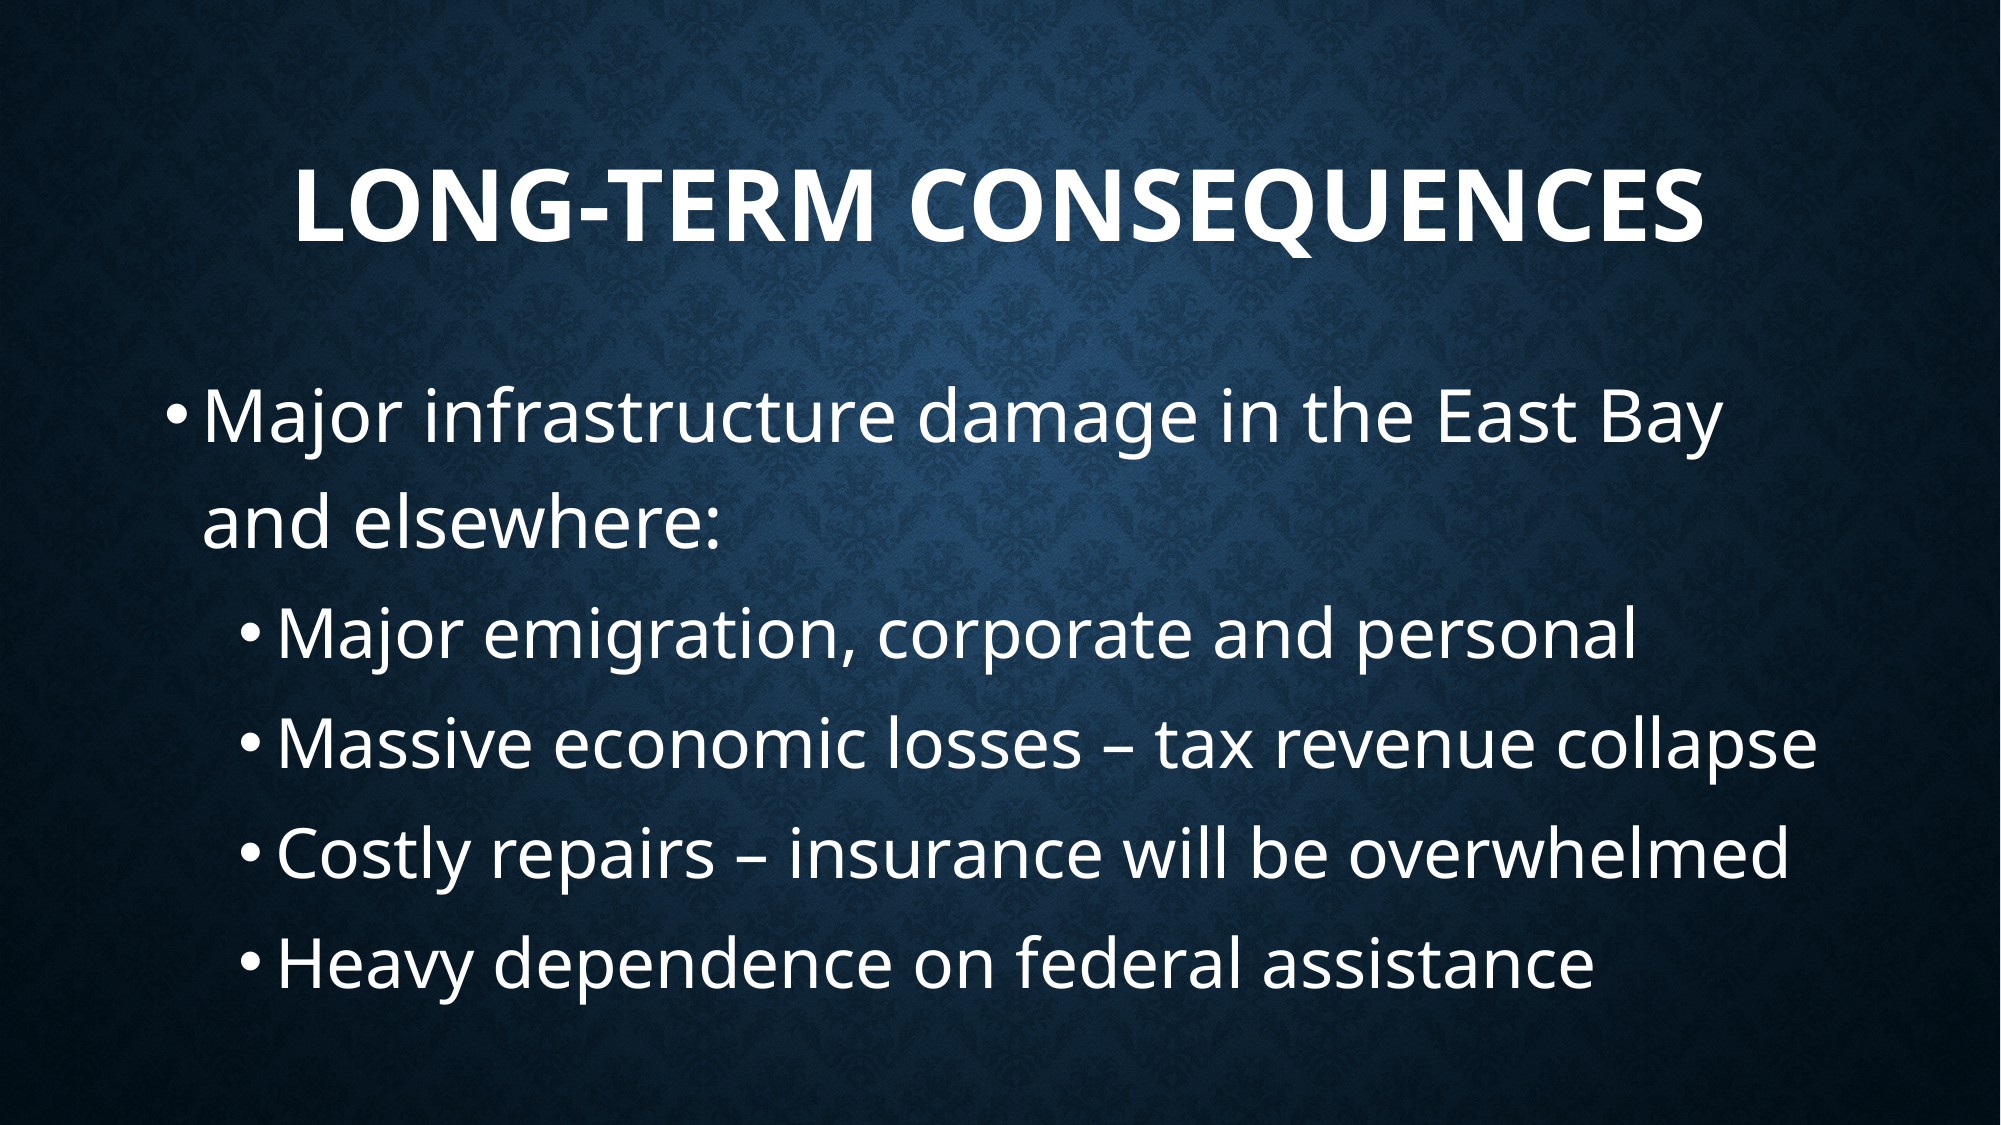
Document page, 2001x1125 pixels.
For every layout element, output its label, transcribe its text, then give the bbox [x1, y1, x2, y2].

list Major infrastructure damage in the East Bay and elsewhere: Major emigration, corporate and personal Massive economic losses – tax revenue collapse Costly repairs – insurance will be overwhelmed Heavy dependence on federal assistance [149, 343, 1849, 1106]
title Long-term consequences [149, 99, 1849, 318]
